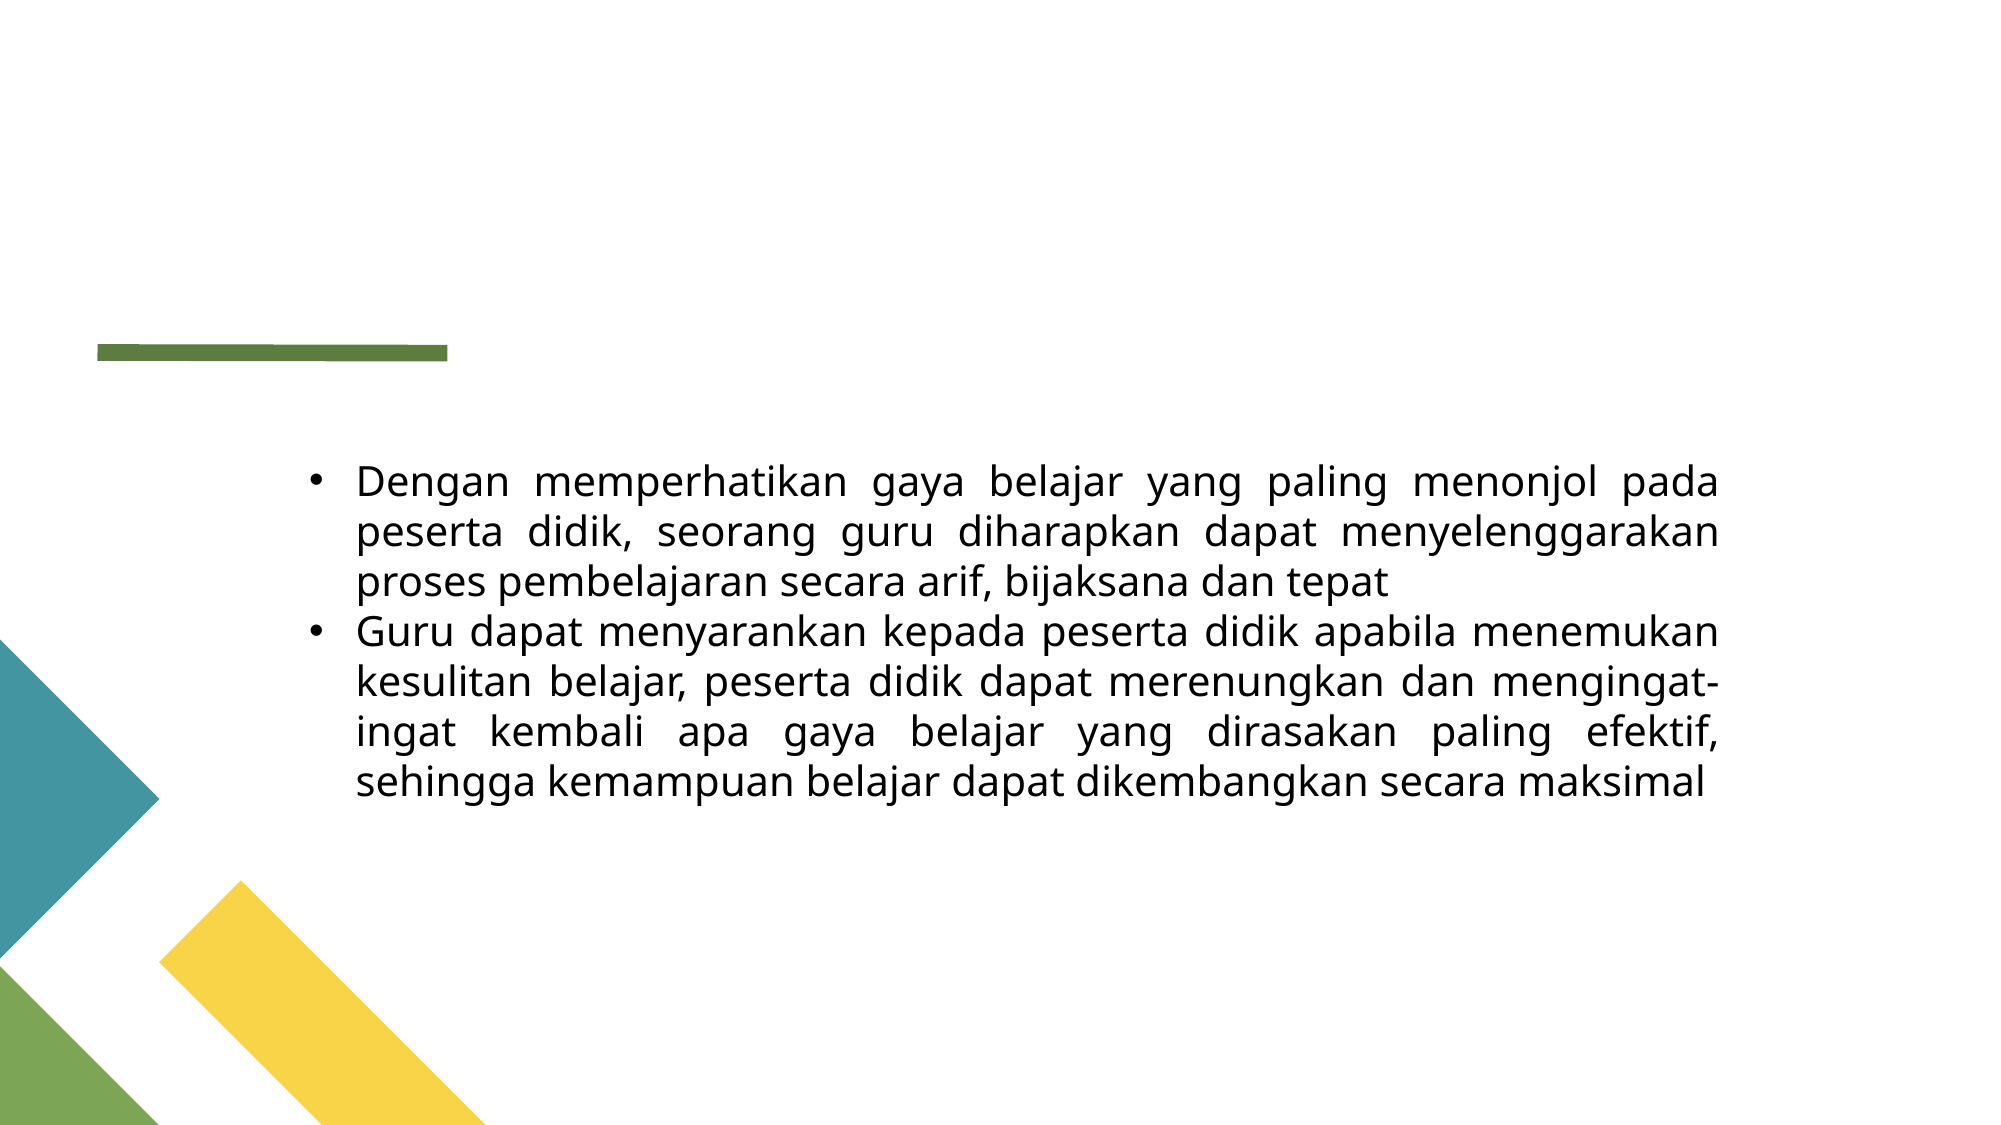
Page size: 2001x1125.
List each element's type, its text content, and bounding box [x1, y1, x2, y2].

list Dengan memperhatikan gaya belajar yang paling menonjol pada peserta didik, seorang guru diharapkan dapat menyelenggarakan proses pembelajaran secara arif, bijaksana dan tepat Guru dapat menyarankan kepada peserta didik apabila menemukan kesulitan belajar, peserta didik dapat merenungkan dan mengingat-ingat kembali apa gaya belajar yang dirasakan paling efektif, sehingga kemampuan belajar dapat dikembangkan secara maksimal [309, 372, 1721, 1003]
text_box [0, 639, 486, 1125]
